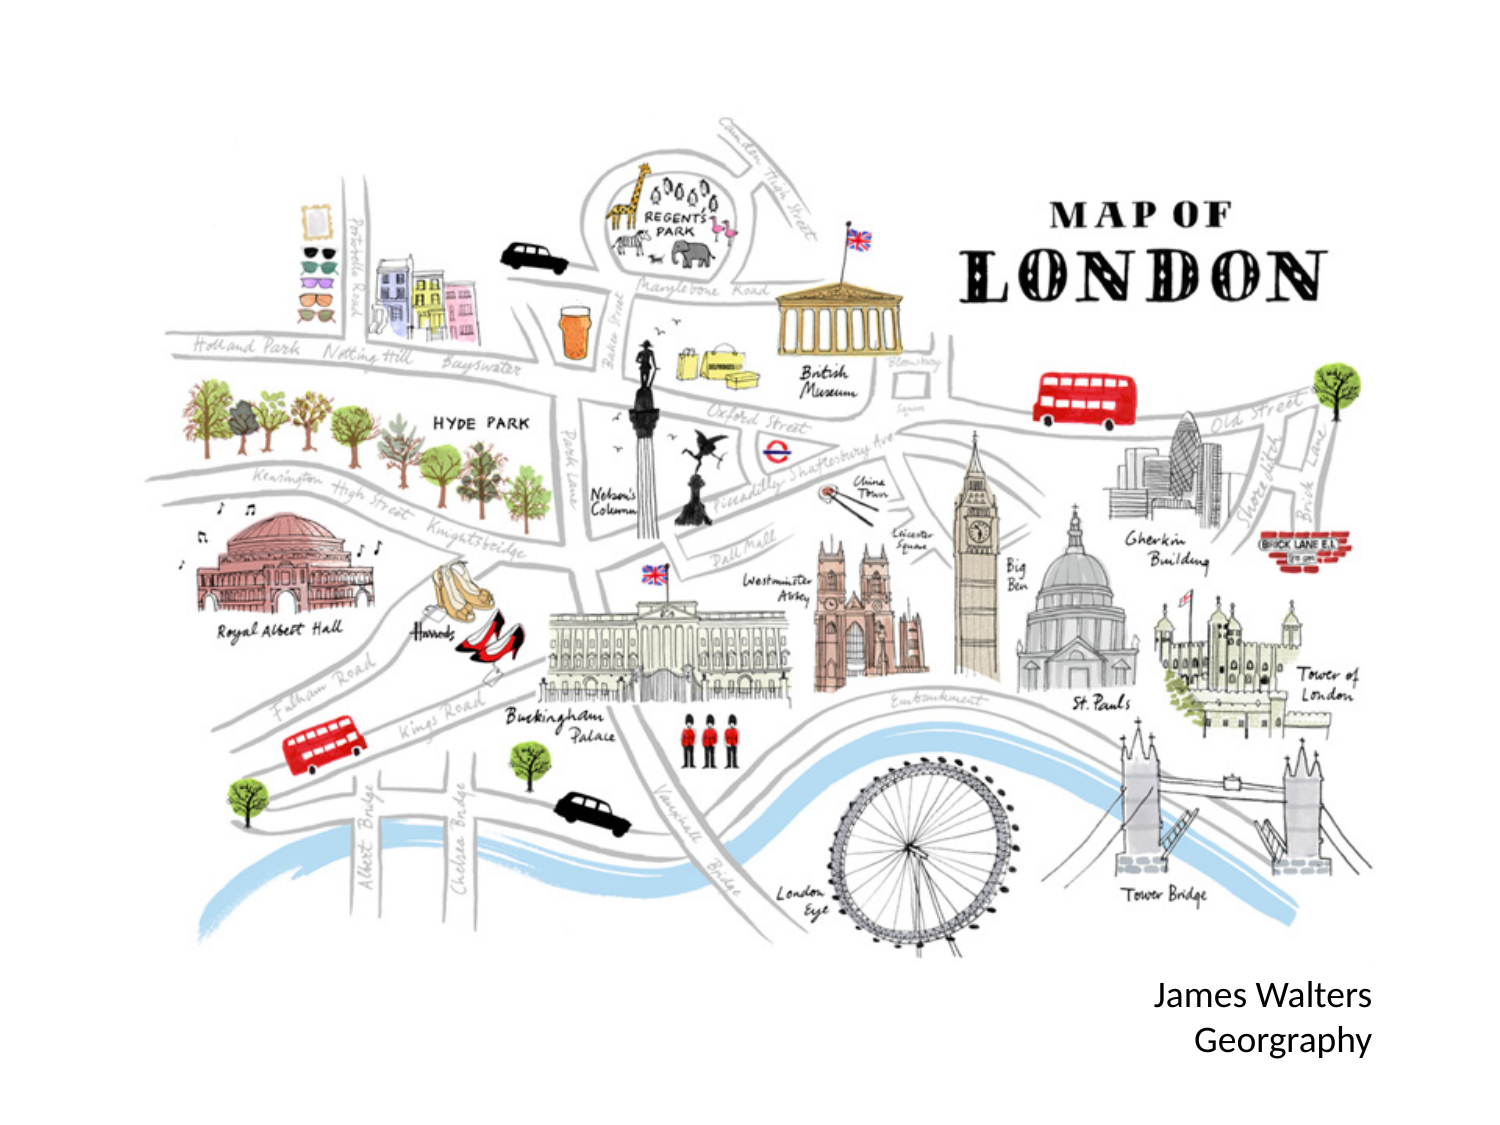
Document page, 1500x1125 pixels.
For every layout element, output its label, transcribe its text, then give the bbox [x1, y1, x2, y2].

text_box James Walters Georgraphy [1074, 962, 1388, 1068]
picture [124, 99, 1376, 985]
